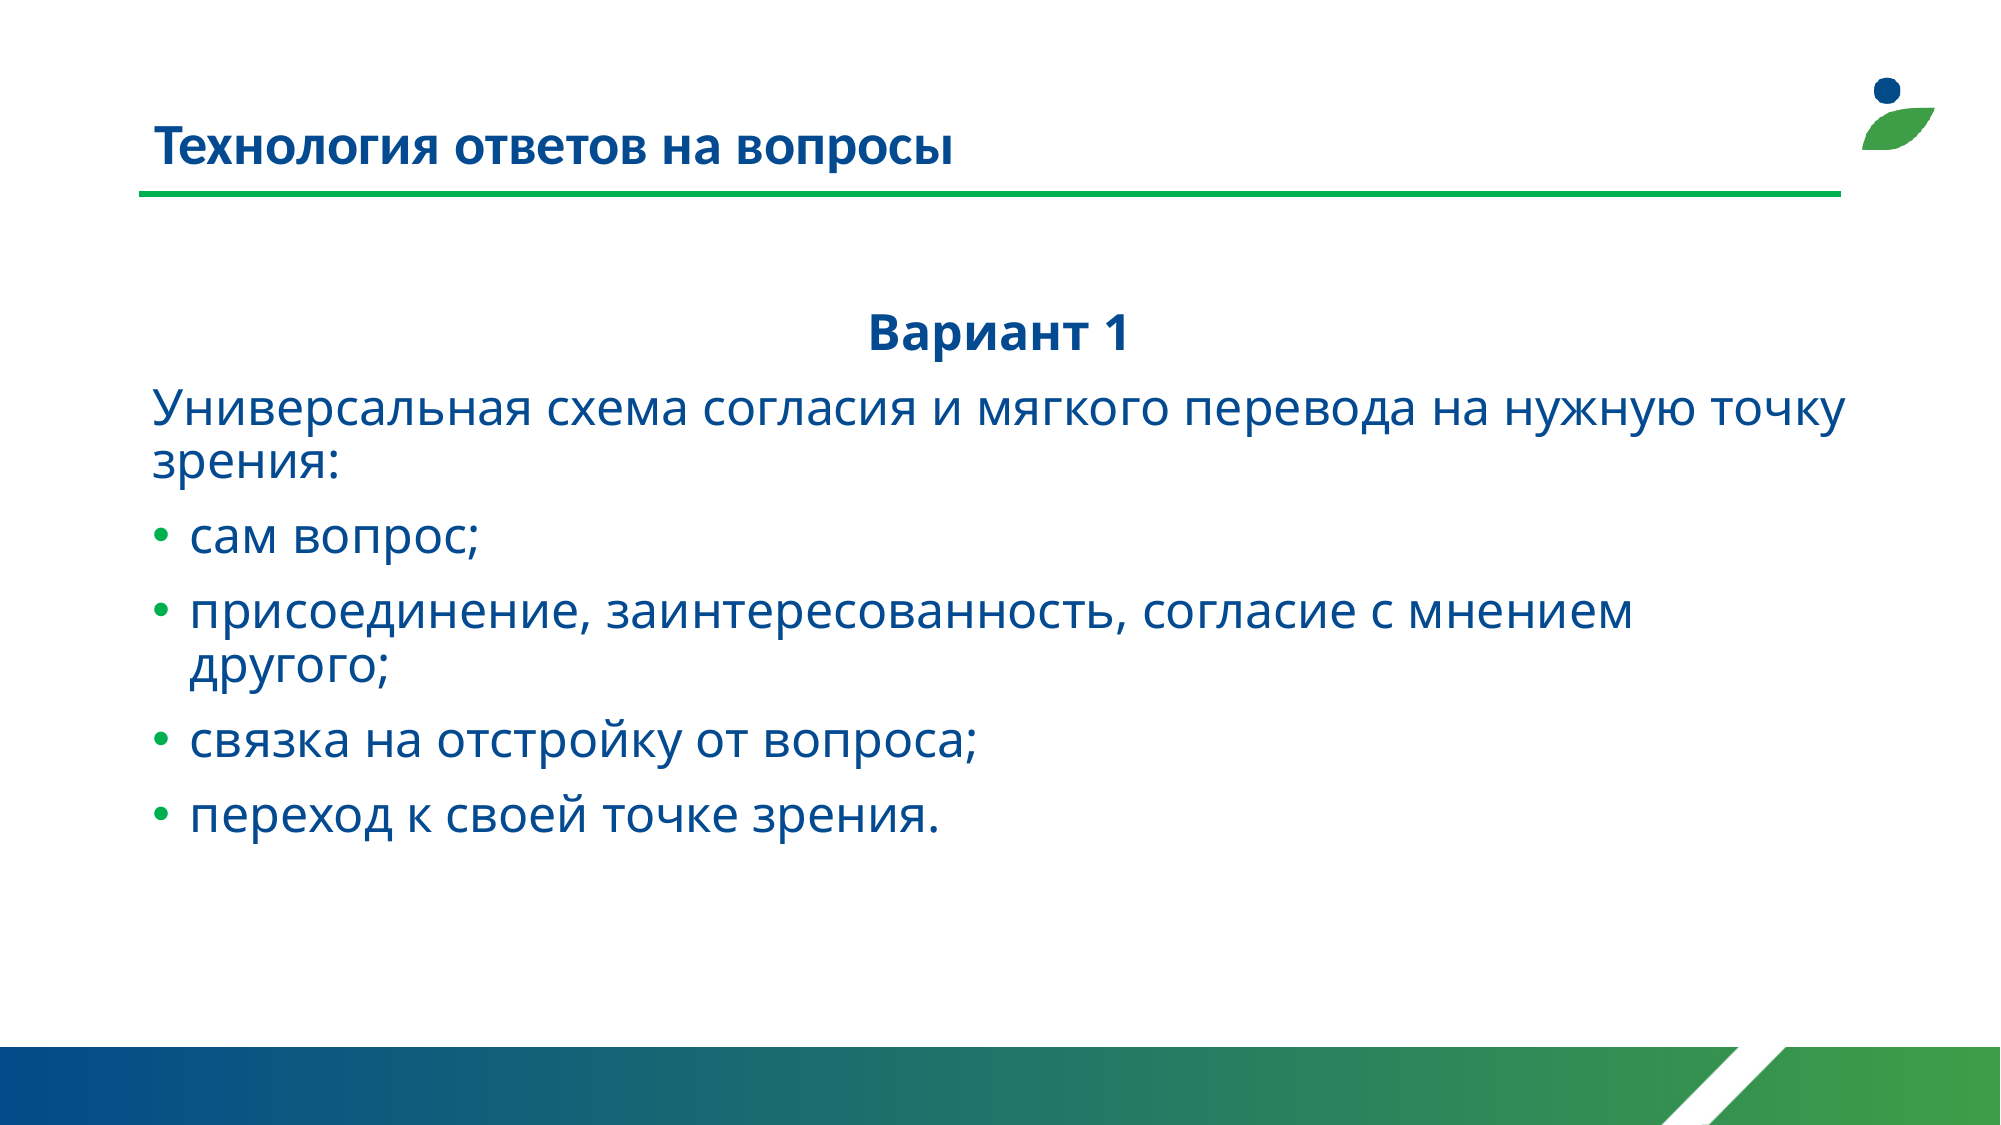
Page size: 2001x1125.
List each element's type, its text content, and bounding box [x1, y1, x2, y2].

picture [0, 1047, 2000, 1125]
title Технология ответов на вопросы [139, 59, 1783, 185]
list Вариант 1 Универсальная схема согласия и мягкого перевода на нужную точку зрения: сам вопрос; присоединение, заинтересованность, согласие с мнением другого; связка на отстройку от вопроса; переход к своей точке зрения. [137, 299, 1863, 1014]
picture [1840, 53, 1952, 175]
